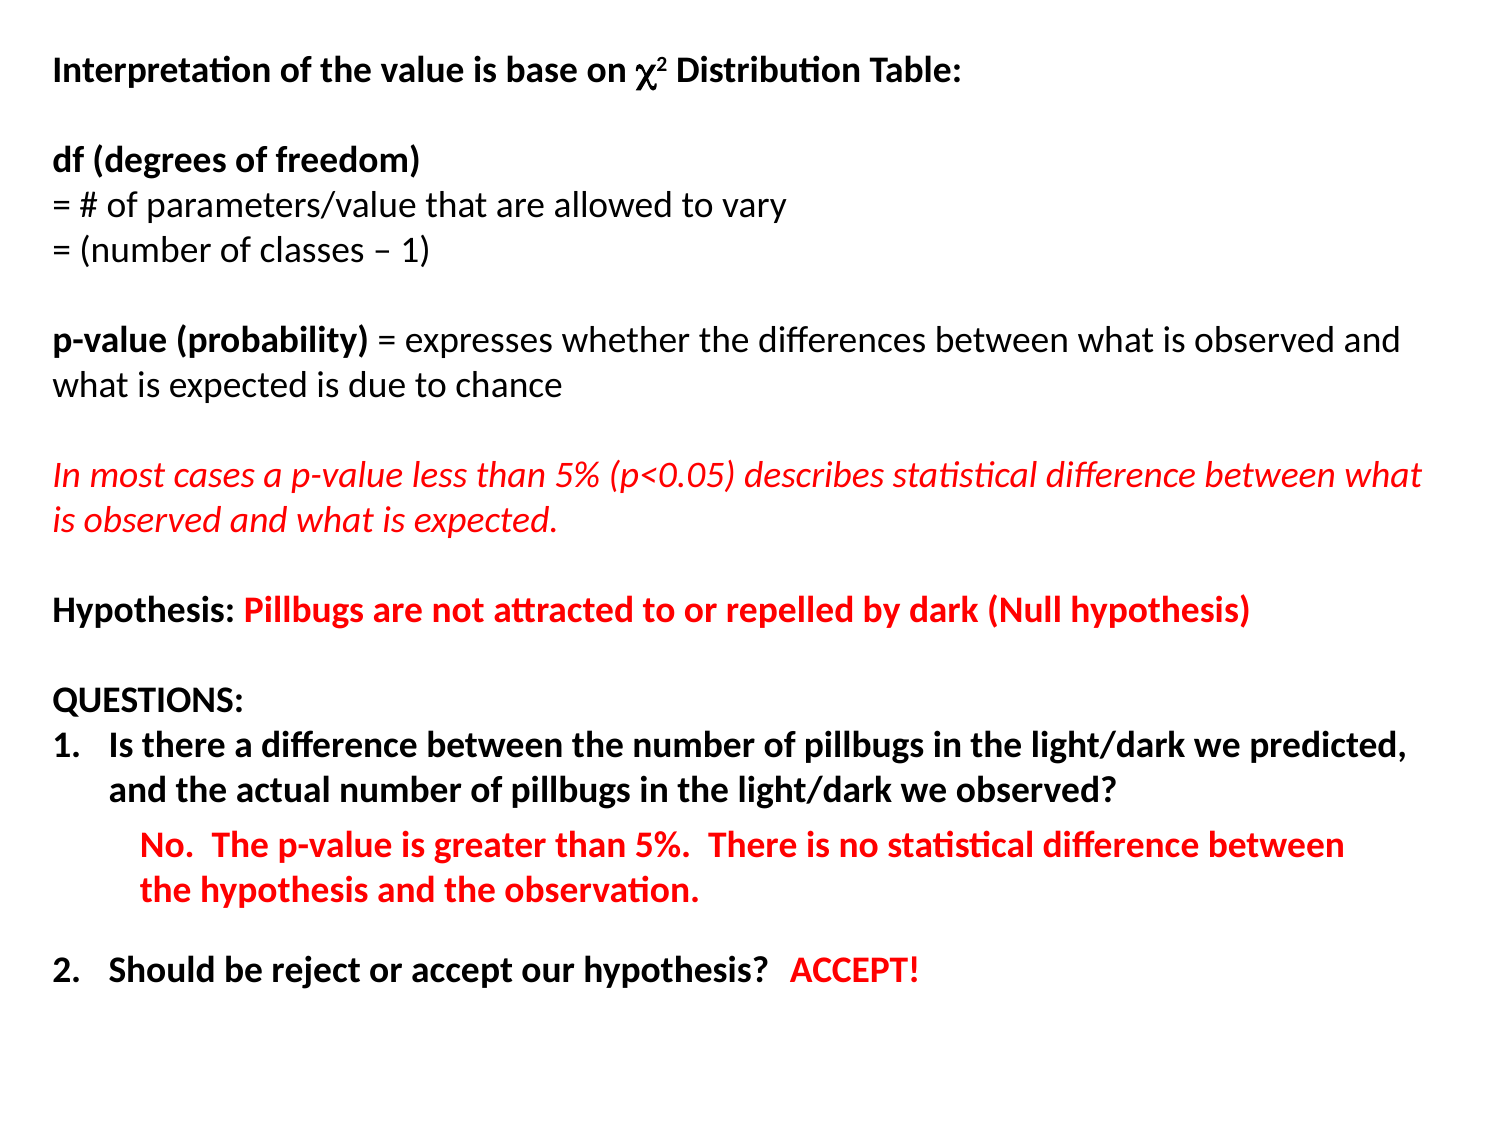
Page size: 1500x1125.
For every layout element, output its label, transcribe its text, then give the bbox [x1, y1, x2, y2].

text_box ACCEPT! [775, 937, 936, 998]
text_box No. The p-value is greater than 5%. There is no statistical difference between the hypothesis and the observation. [124, 812, 1388, 918]
text_box Interpretation of the value is base on c2 Distribution Table: df (degrees of freedom) = # of parameters/value that are allowed to vary = (number of classes – 1) p-value (probability) = expresses whether the differences between what is observed and what is expected is due to chance In most cases a p-value less than 5% (p<0.05) describes statistical difference between what is observed and what is expected. Hypothesis: Pillbugs are not attracted to or repelled by dark (Null hypothesis) QUESTIONS: Is there a difference between the number of pillbugs in the light/dark we predicted, and the actual number of pillbugs in the light/dark we observed? Should be reject or accept our hypothesis? [37, 37, 1463, 1088]
